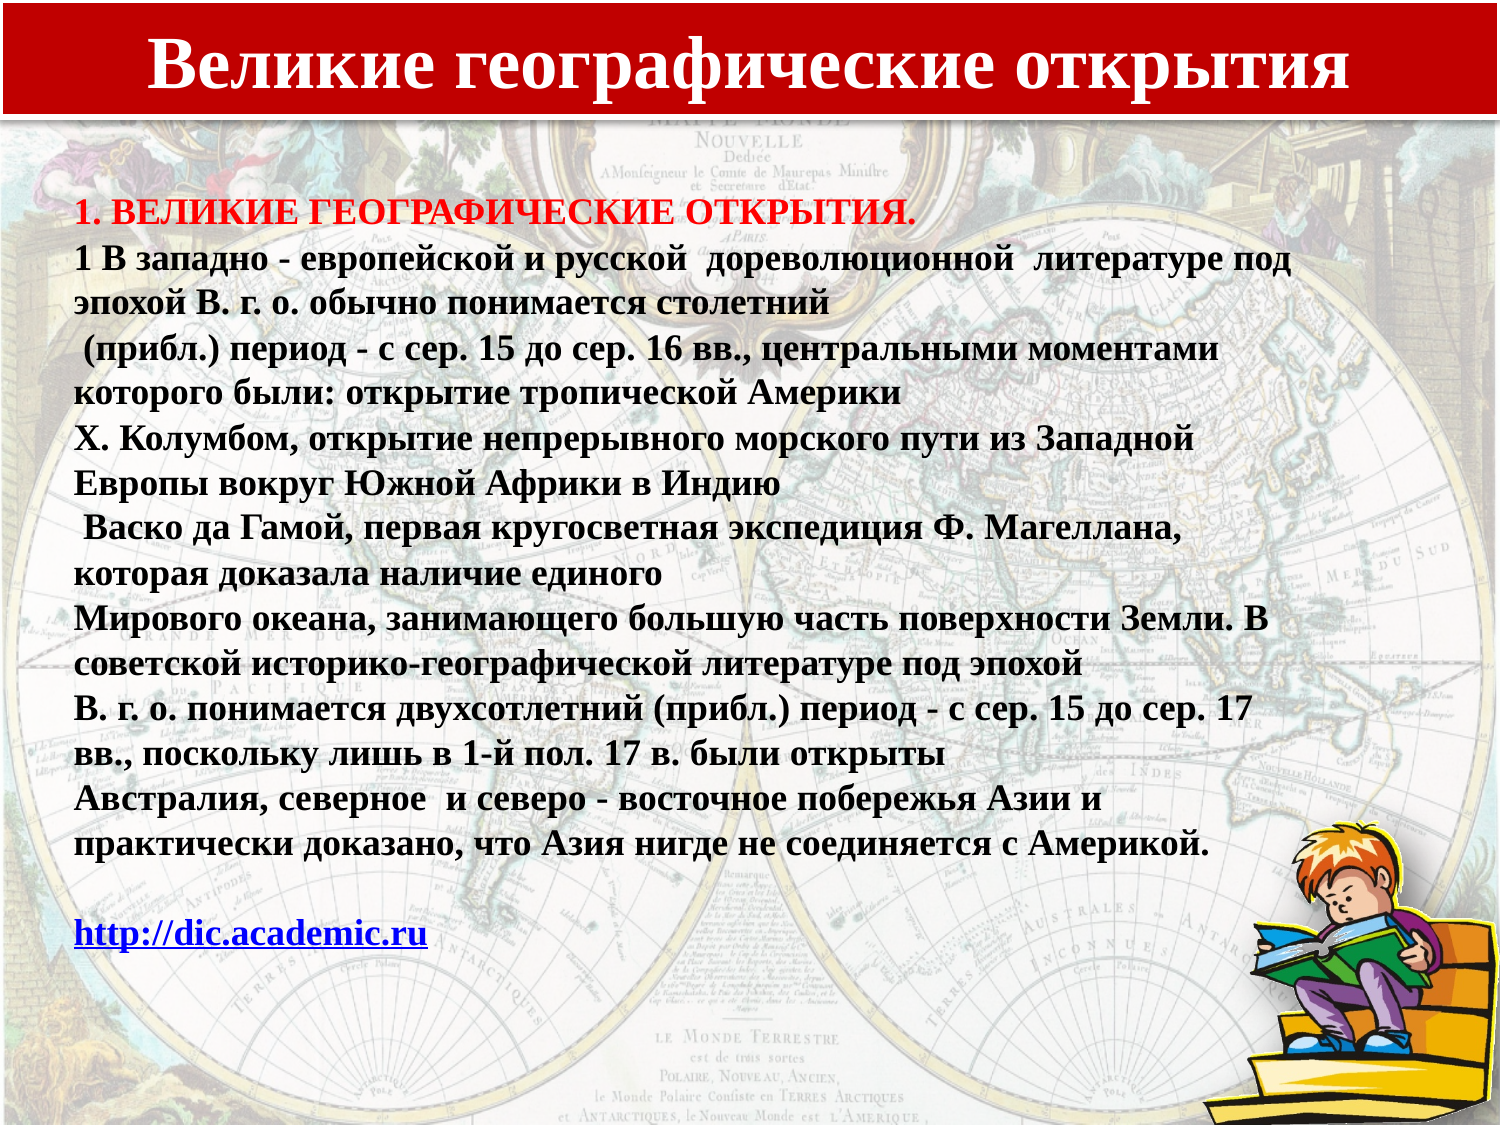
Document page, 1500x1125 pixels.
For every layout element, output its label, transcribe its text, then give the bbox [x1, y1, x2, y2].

text_box 1. ВЕЛИКИЕ ГЕОГРАФИЧЕСКИЕ ОТКРЫТИЯ. 1 В западно - европейской и русской дореволюционной литературе под эпохой В. г. о. обычно понимается столетний (прибл.) период - с сер. 15 до сер. 16 вв., центральными моментами которого были: открытие тропической Америки Х. Колумбом, открытие непрерывного морского пути из Западной Европы вокруг Южной Африки в Индию Васко да Гамой, первая кругосветная экспедиция Ф. Магеллана, которая доказала наличие единого Мирового океана, занимающего большую часть поверхности Земли. В советской историко-географической литературе под эпохой В. г. о. понимается двухсотлетний (прибл.) период - с сер. 15 до сер. 17 вв., поскольку лишь в 1-й пол. 17 в. были открыты Австралия, северное и северо - восточное побережья Азии и практически доказано, что Азия нигде не соединяется с Америкой. http://dic.academic.ru [58, 179, 1336, 1005]
title Великие географические открытия [0, 0, 1500, 120]
picture [1202, 820, 1500, 1125]
